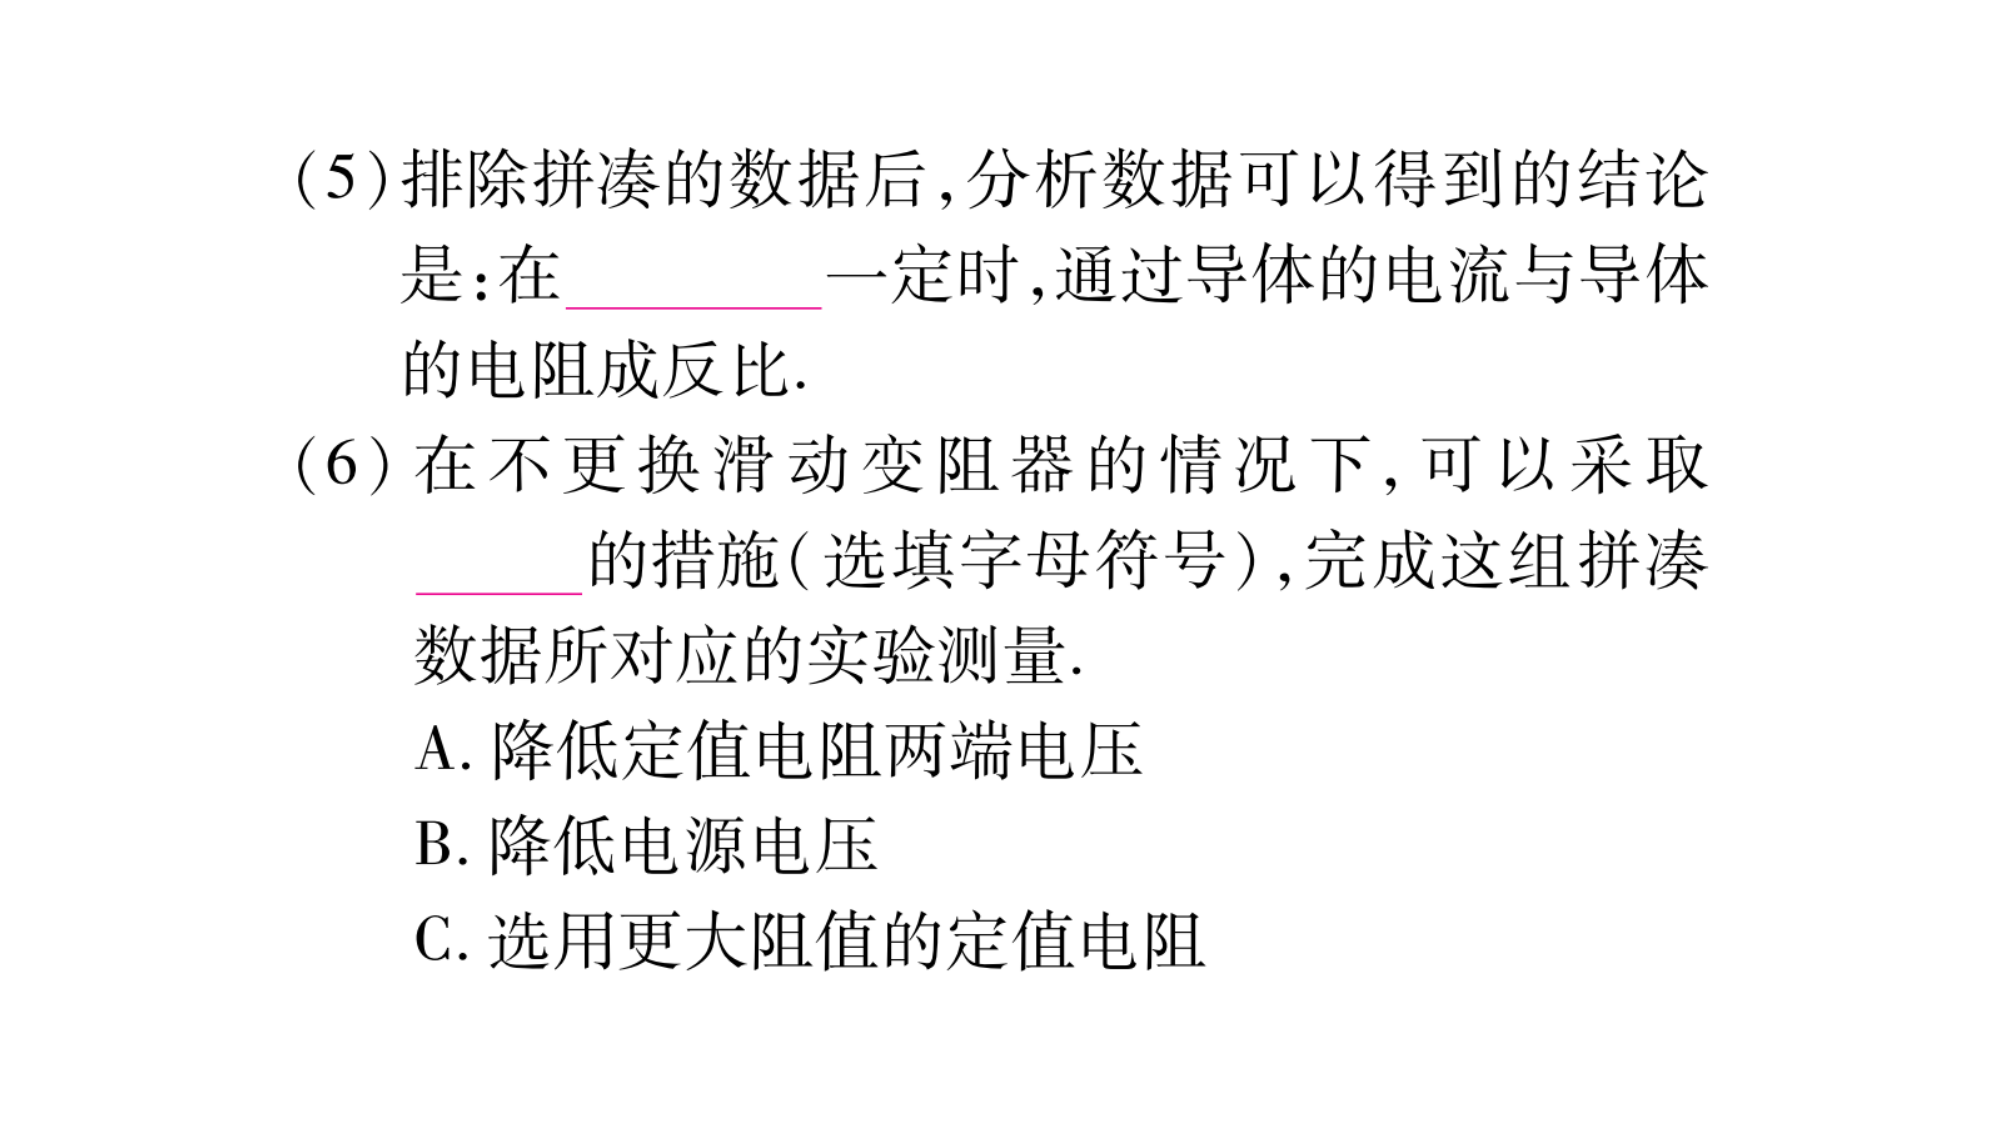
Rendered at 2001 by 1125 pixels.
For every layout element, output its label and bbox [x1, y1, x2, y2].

picture [282, 136, 1717, 989]
